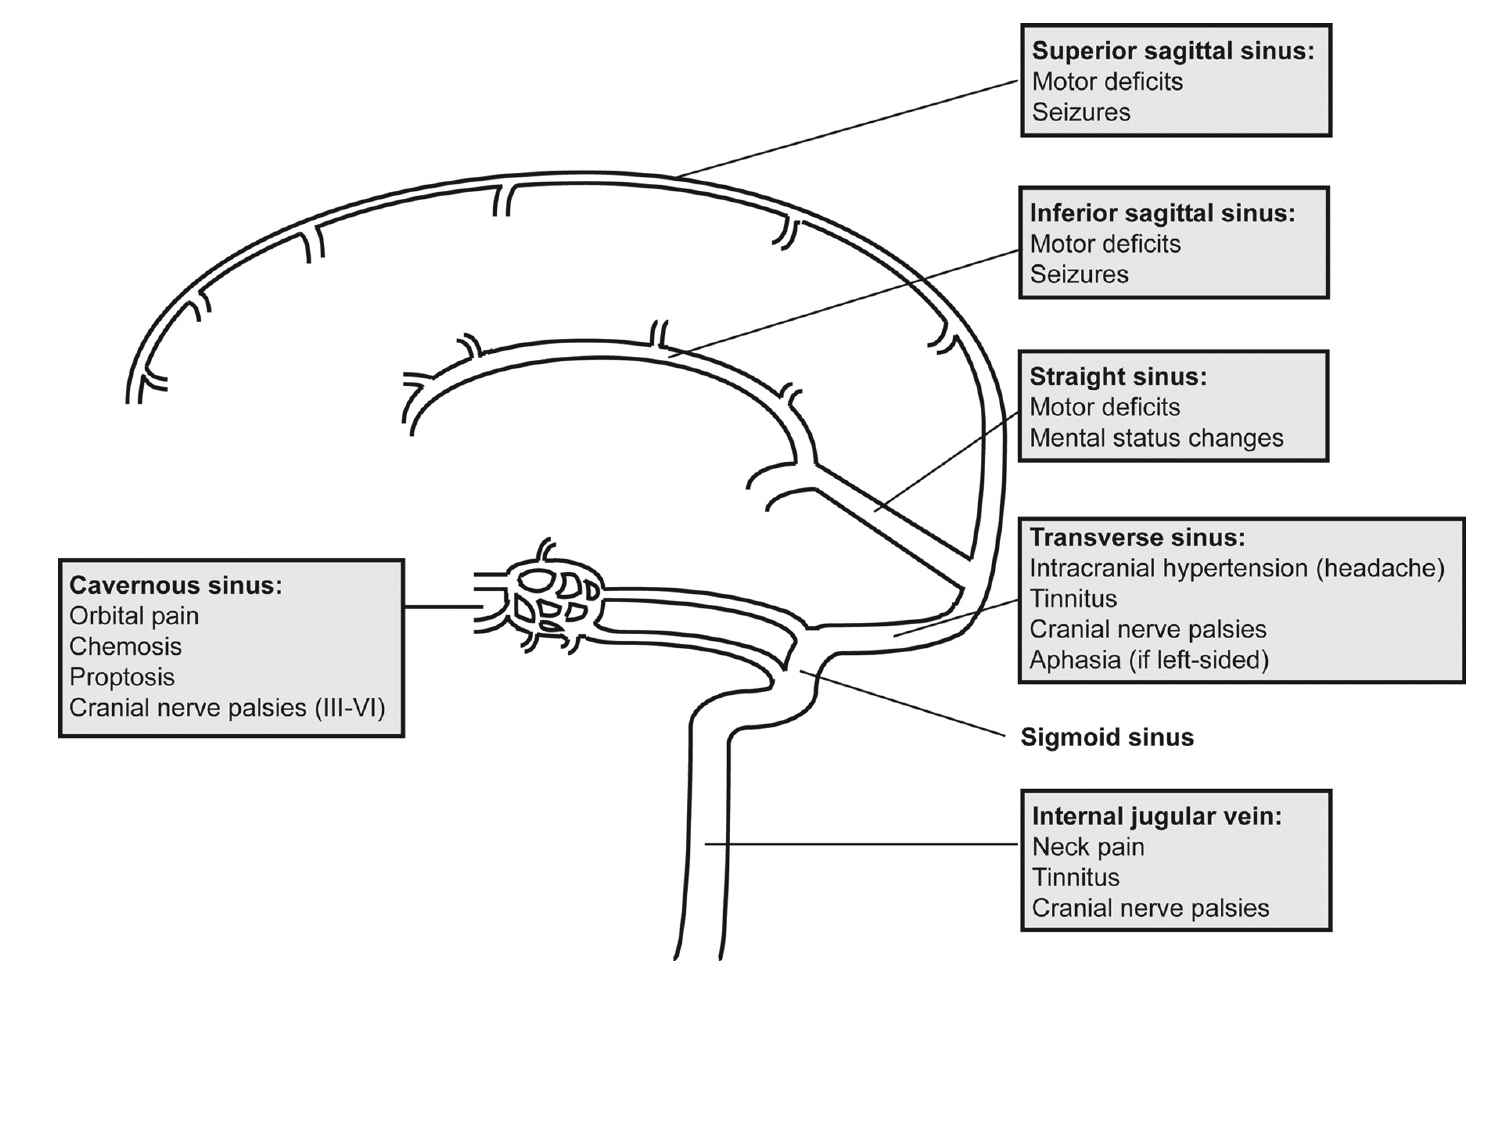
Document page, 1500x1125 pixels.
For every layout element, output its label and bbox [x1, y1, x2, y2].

picture [58, 23, 1467, 962]
